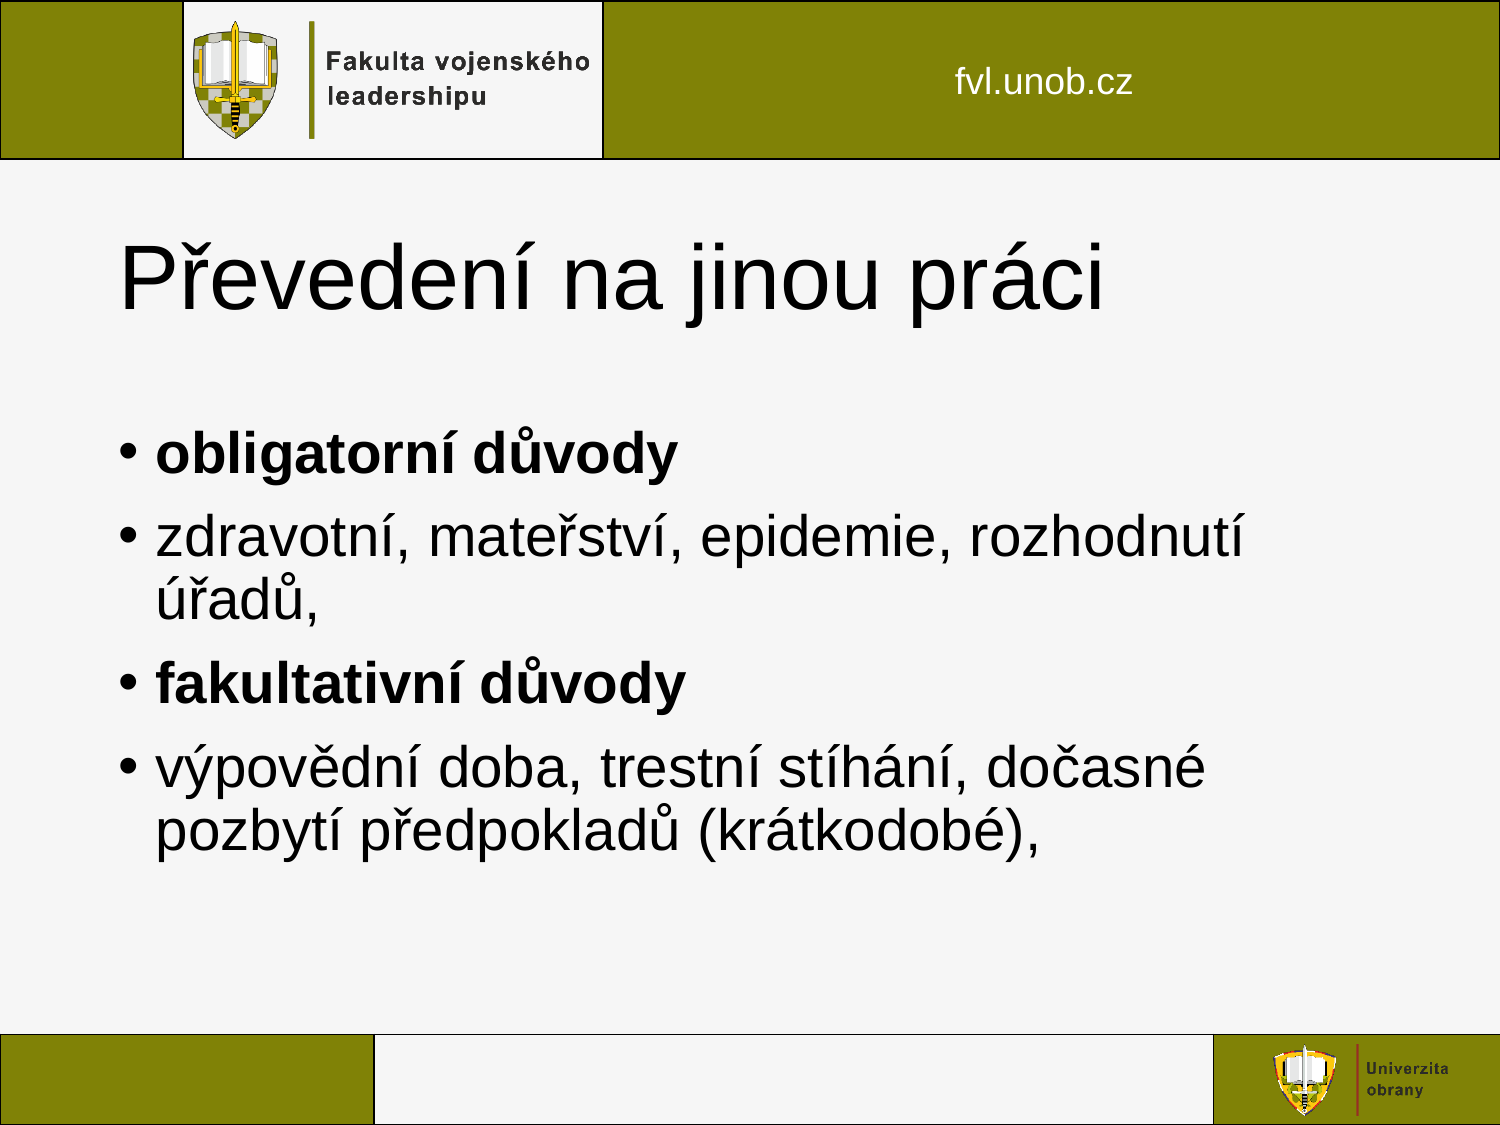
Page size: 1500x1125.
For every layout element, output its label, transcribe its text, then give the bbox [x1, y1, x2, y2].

list obligatorní důvody zdravotní, mateřství, epidemie, rozhodnutí úřadů, fakultativní důvody výpovědní doba, trestní stíhání, dočasné pozbytí předpokladů (krátkodobé), [103, 415, 1397, 1014]
picture [1273, 1044, 1448, 1116]
picture [193, 21, 589, 139]
title Převedení na jinou práci [103, 171, 1397, 389]
